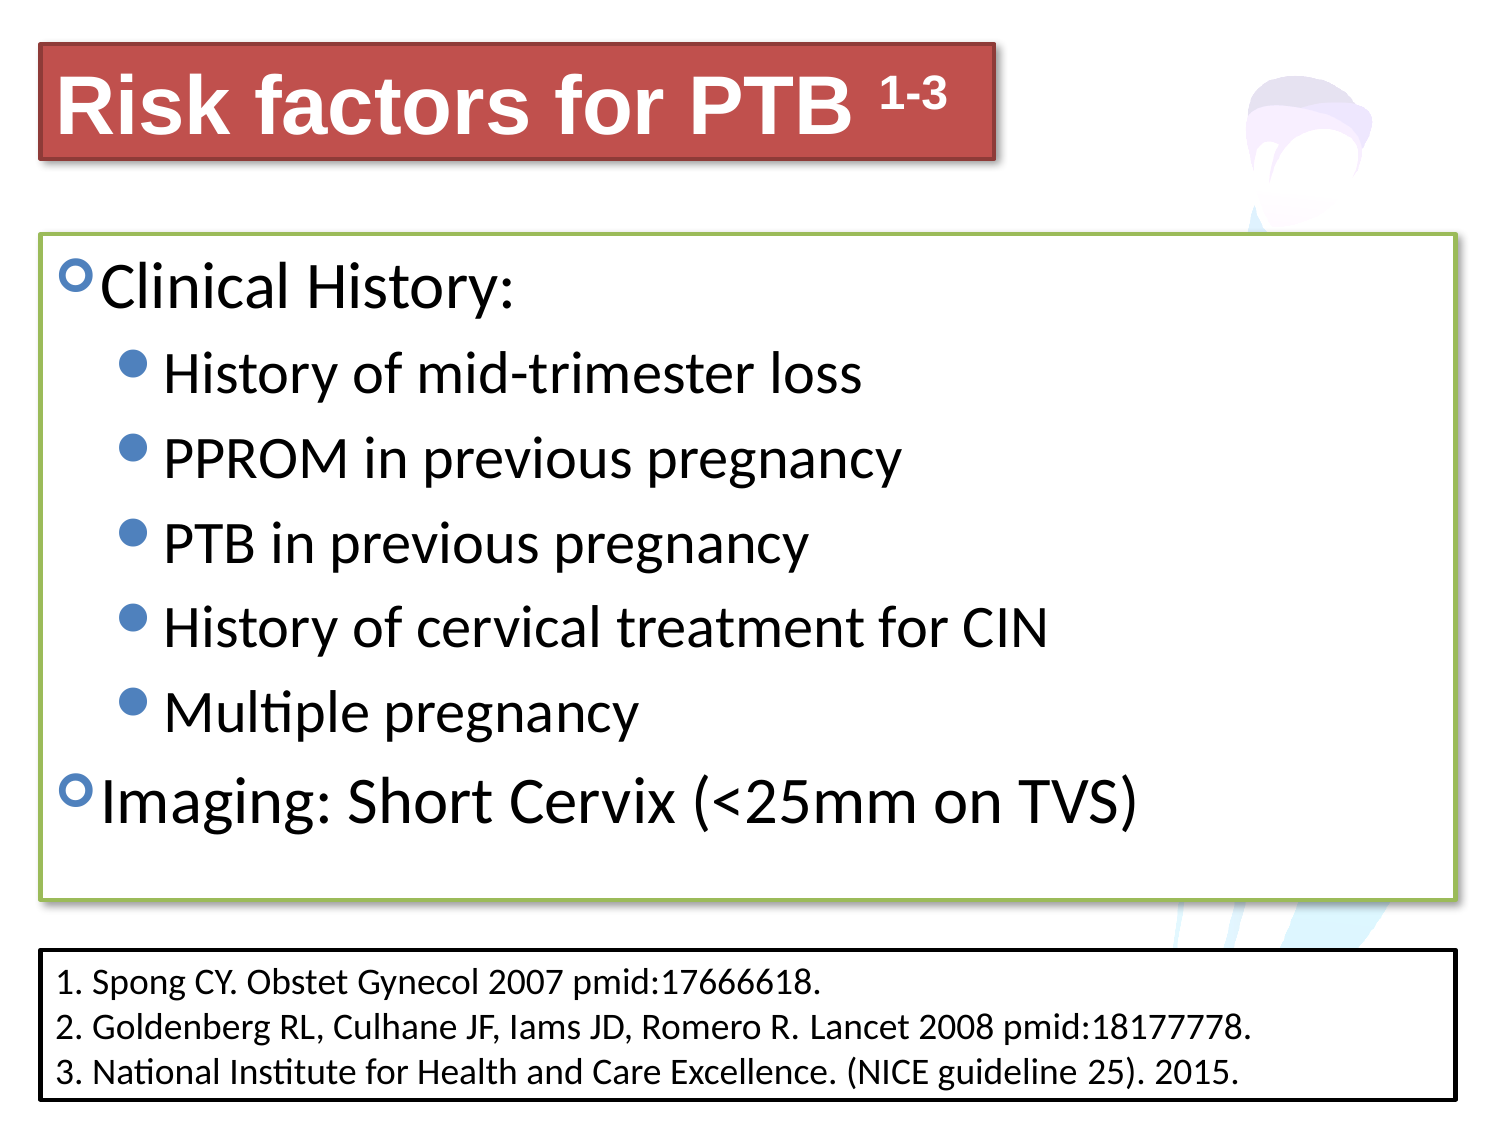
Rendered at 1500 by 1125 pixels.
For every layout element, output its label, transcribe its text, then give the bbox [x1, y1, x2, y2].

text_box 1. Spong CY. Obstet Gynecol 2007 pmid:17666618. 2. Goldenberg RL, Culhane JF, Iams JD, Romero R. Lancet 2008 pmid:18177778. 3. National Institute for Health and Care Excellence. (NICE guideline 25). 2015. [38, 948, 1458, 1102]
text_box Risk factors for PTB 1-3 [38, 42, 996, 161]
text_box Clinical History: History of mid-trimester loss PPROM in previous pregnancy PTB in previous pregnancy History of cervical treatment for CIN Multiple pregnancy Imaging: Short Cervix (<25mm on TVS) [38, 232, 1458, 902]
